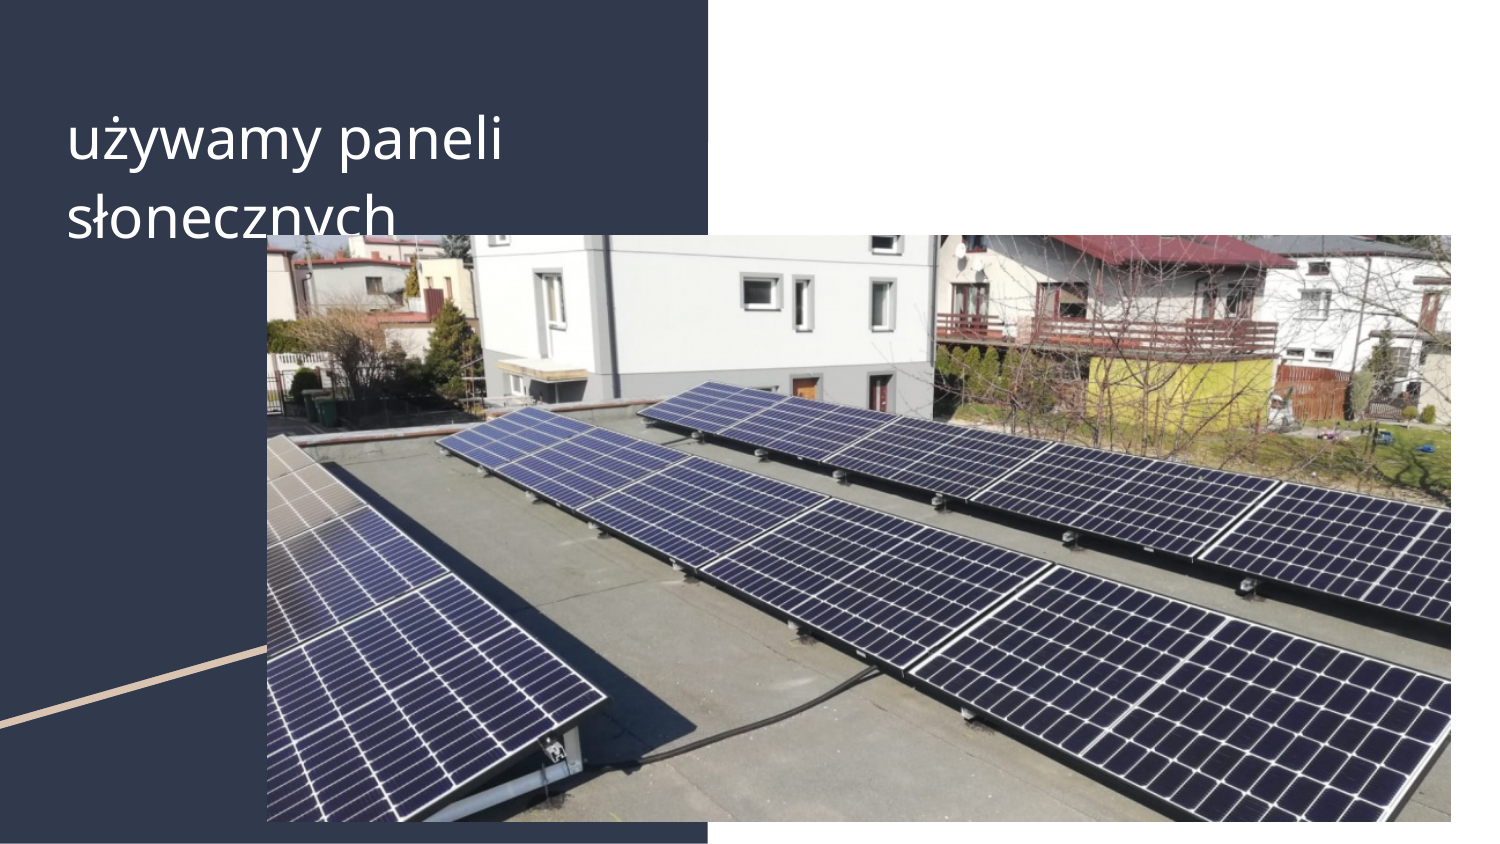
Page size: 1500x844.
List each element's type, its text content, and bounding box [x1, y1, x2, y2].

title używamy paneli słonecznych [51, 82, 660, 494]
picture [266, 235, 1451, 822]
